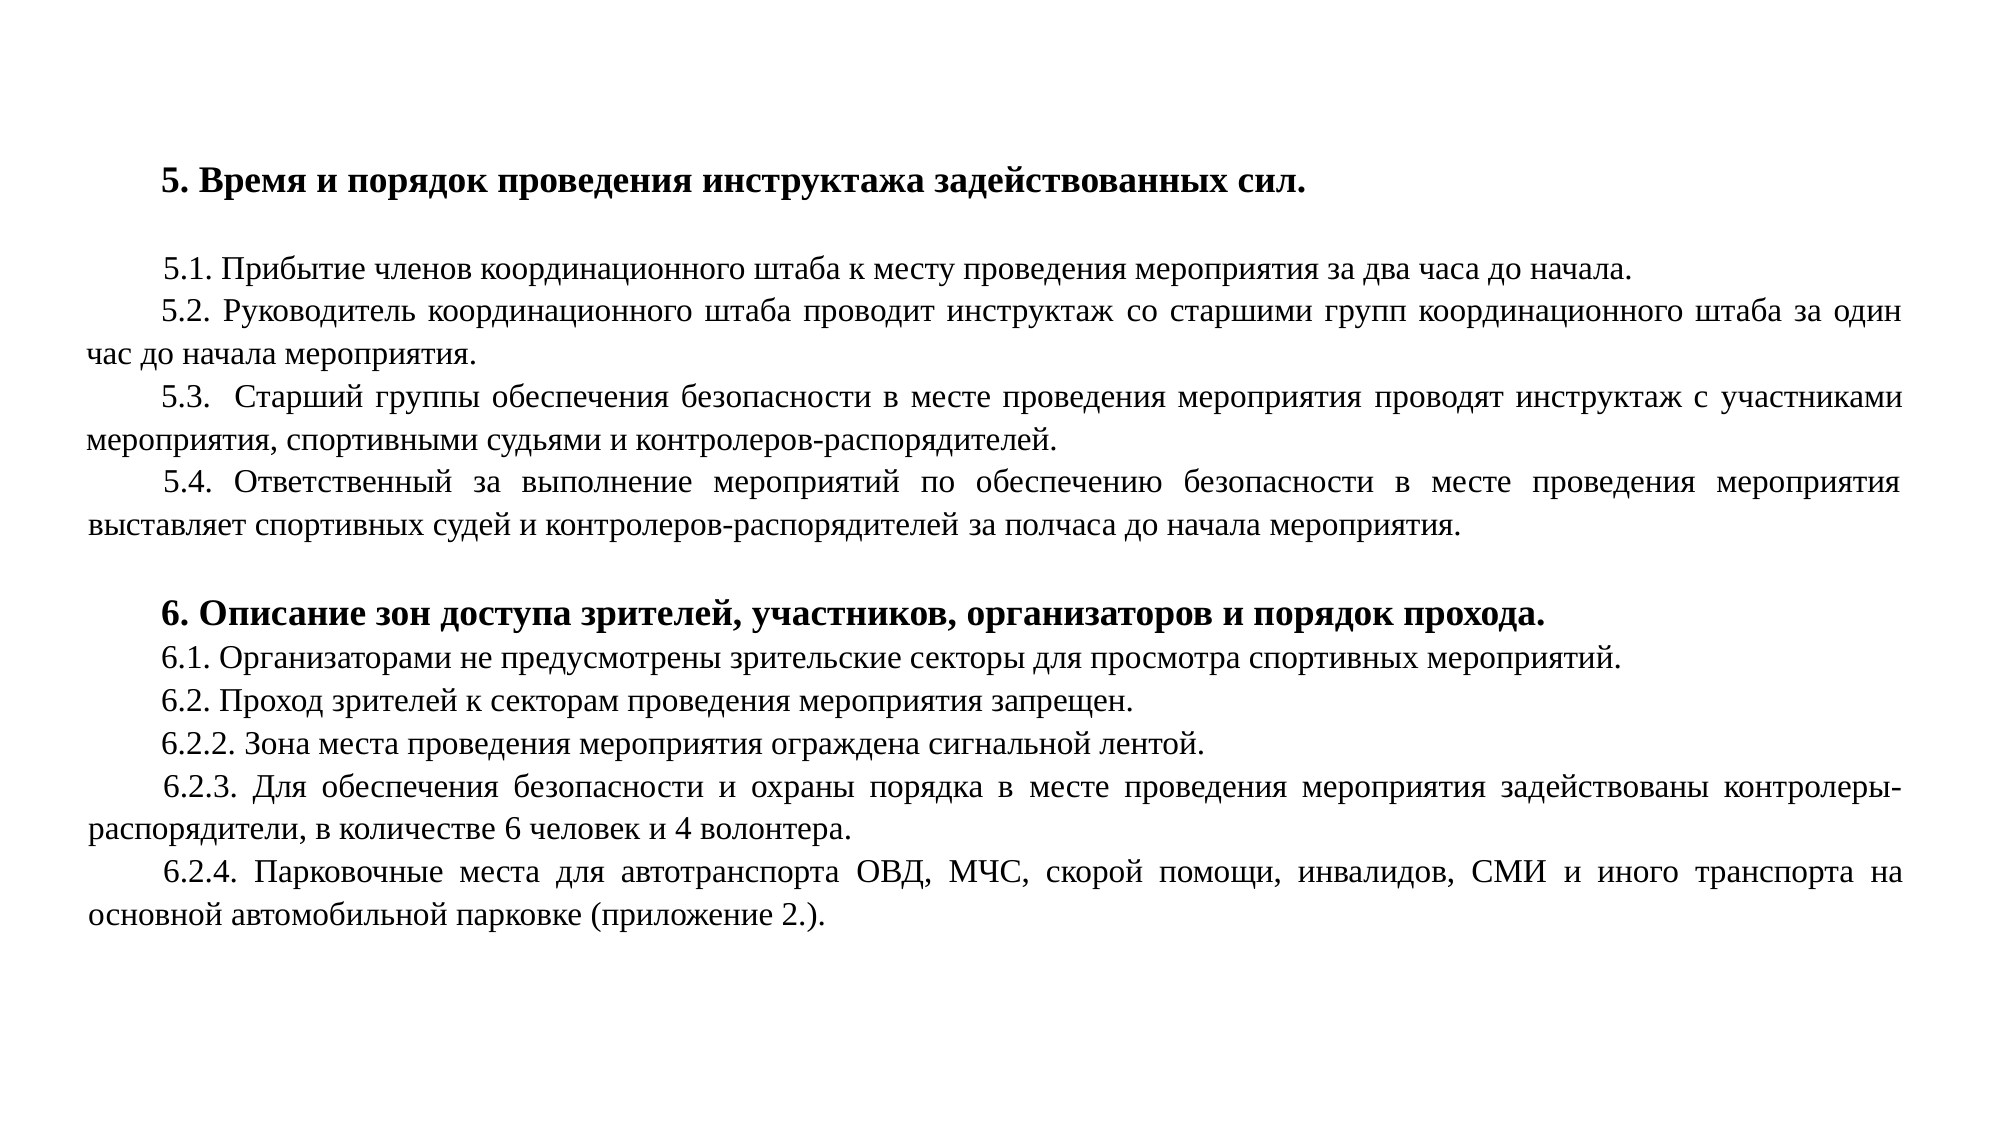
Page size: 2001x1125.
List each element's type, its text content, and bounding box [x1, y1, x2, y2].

text_box 5. Время и порядок проведения инструктажа задействованных сил. 5.1. Прибытие членов координационного штаба к месту проведения мероприятия за два часа до начала. 5.2. Руководитель координационного штаба проводит инструктаж со старшими групп координационного штаба за один час до начала мероприятия. 5.3. Старший группы обеспечения безопасности в месте проведения мероприятия проводят инструктаж с участниками мероприятия, спортивными судьями и контролеров-распорядителей. 5.4. Ответственный за выполнение мероприятий по обеспечению безопасности в месте проведения мероприятия выставляет спортивных судей и контролеров-распорядителей за полчаса до начала мероприятия. 6. Описание зон доступа зрителей, участников, организаторов и порядок прохода. 6.1. Организаторами не предусмотрены зрительские секторы для просмотра спортивных мероприятий. 6.2. Проход зрителей к секторам проведения мероприятия запрещен. 6.2.2. Зона места проведения мероприятия ограждена сигнальной лентой. 6.2.3. Для обеспечения безопасности и охраны порядка в месте проведения мероприятия задействованы контролеры-распорядители, в количестве 6 человек и 4 волонтера. 6.2.4. Парковочные места для автотранспорта ОВД, МЧС, скорой помощи, инвалидов, СМИ и иного транспорта на основной автомобильной парковке (приложение 2.). [71, 105, 1920, 1020]
